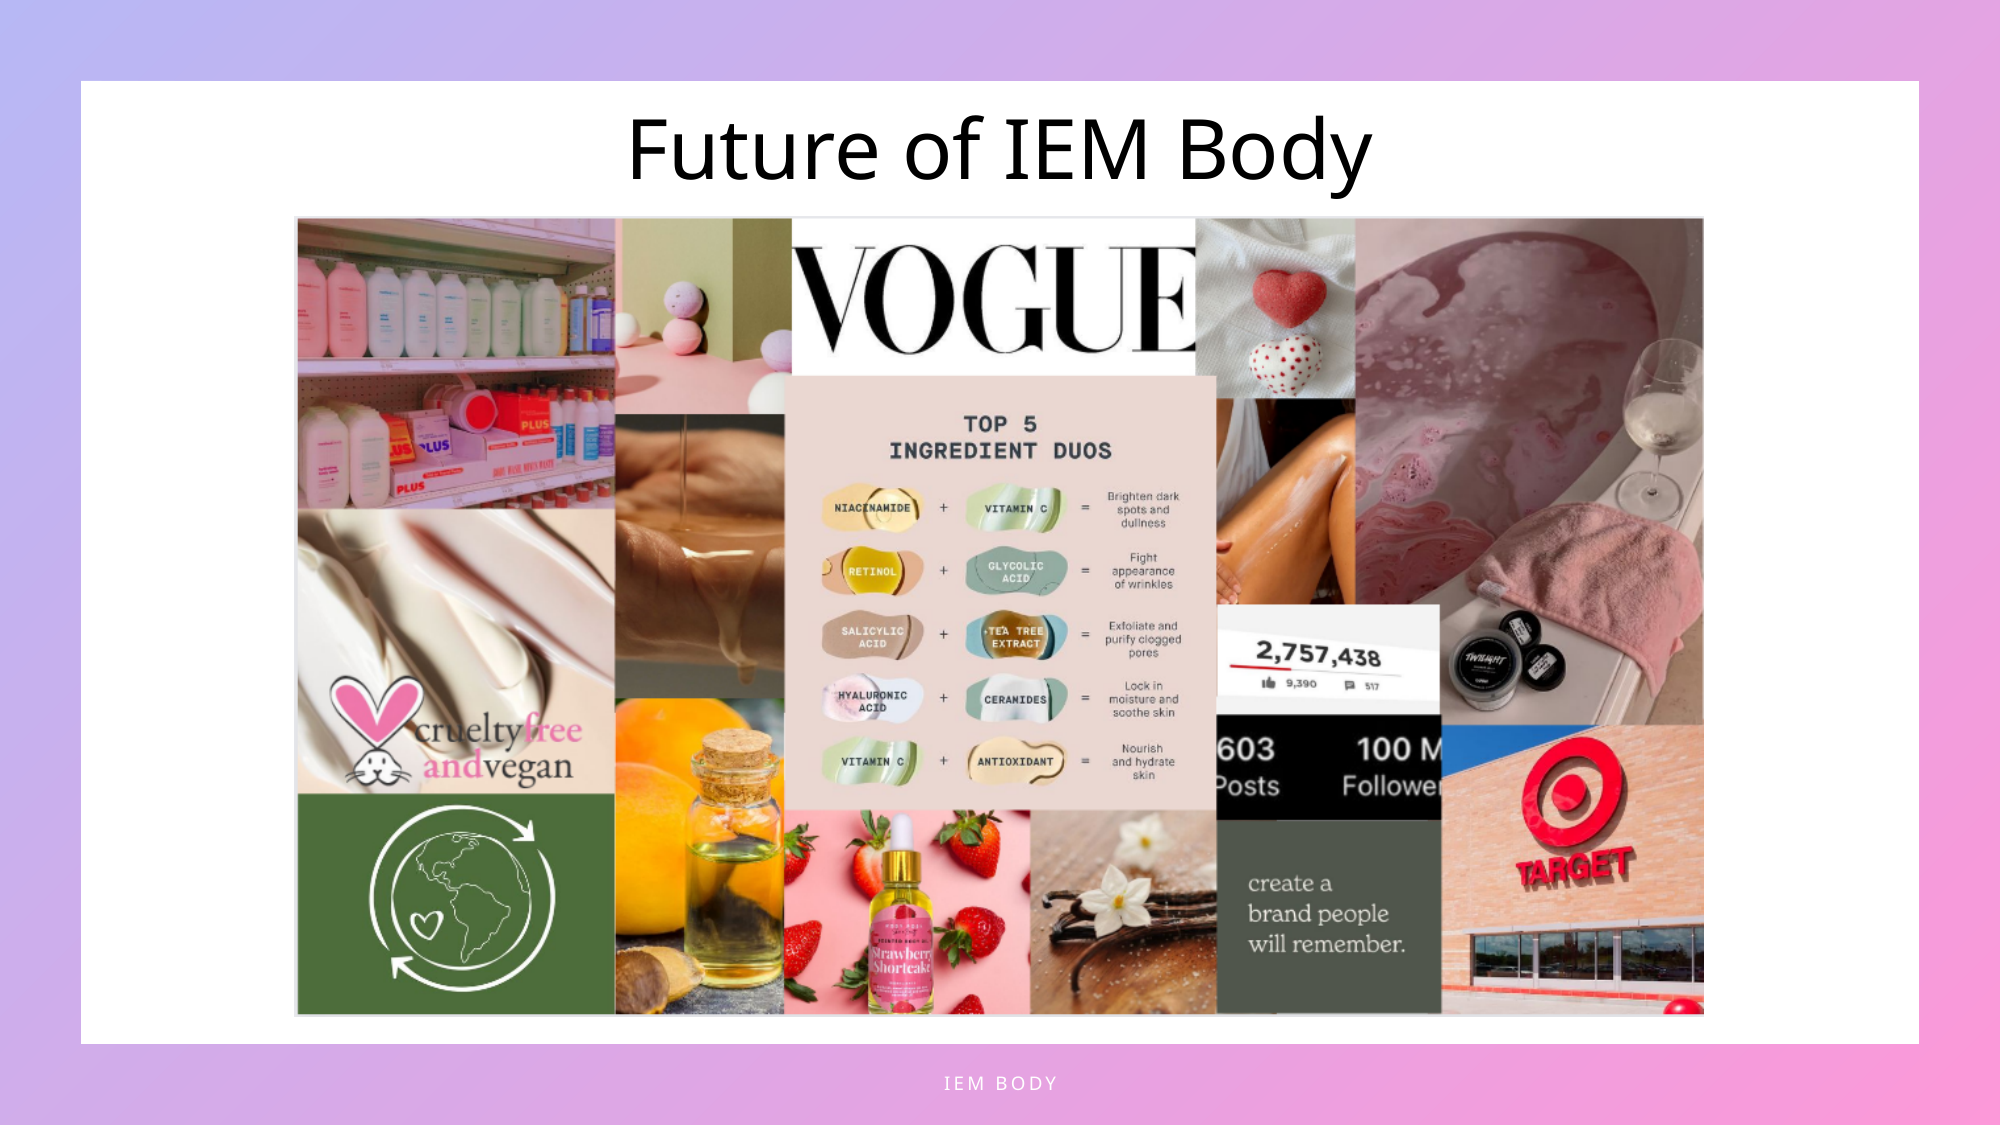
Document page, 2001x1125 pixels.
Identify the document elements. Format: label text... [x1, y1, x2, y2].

footer IEM BODY [662, 1054, 1338, 1115]
picture [294, 216, 1704, 1017]
title Future of IEM Body [569, 83, 1430, 206]
